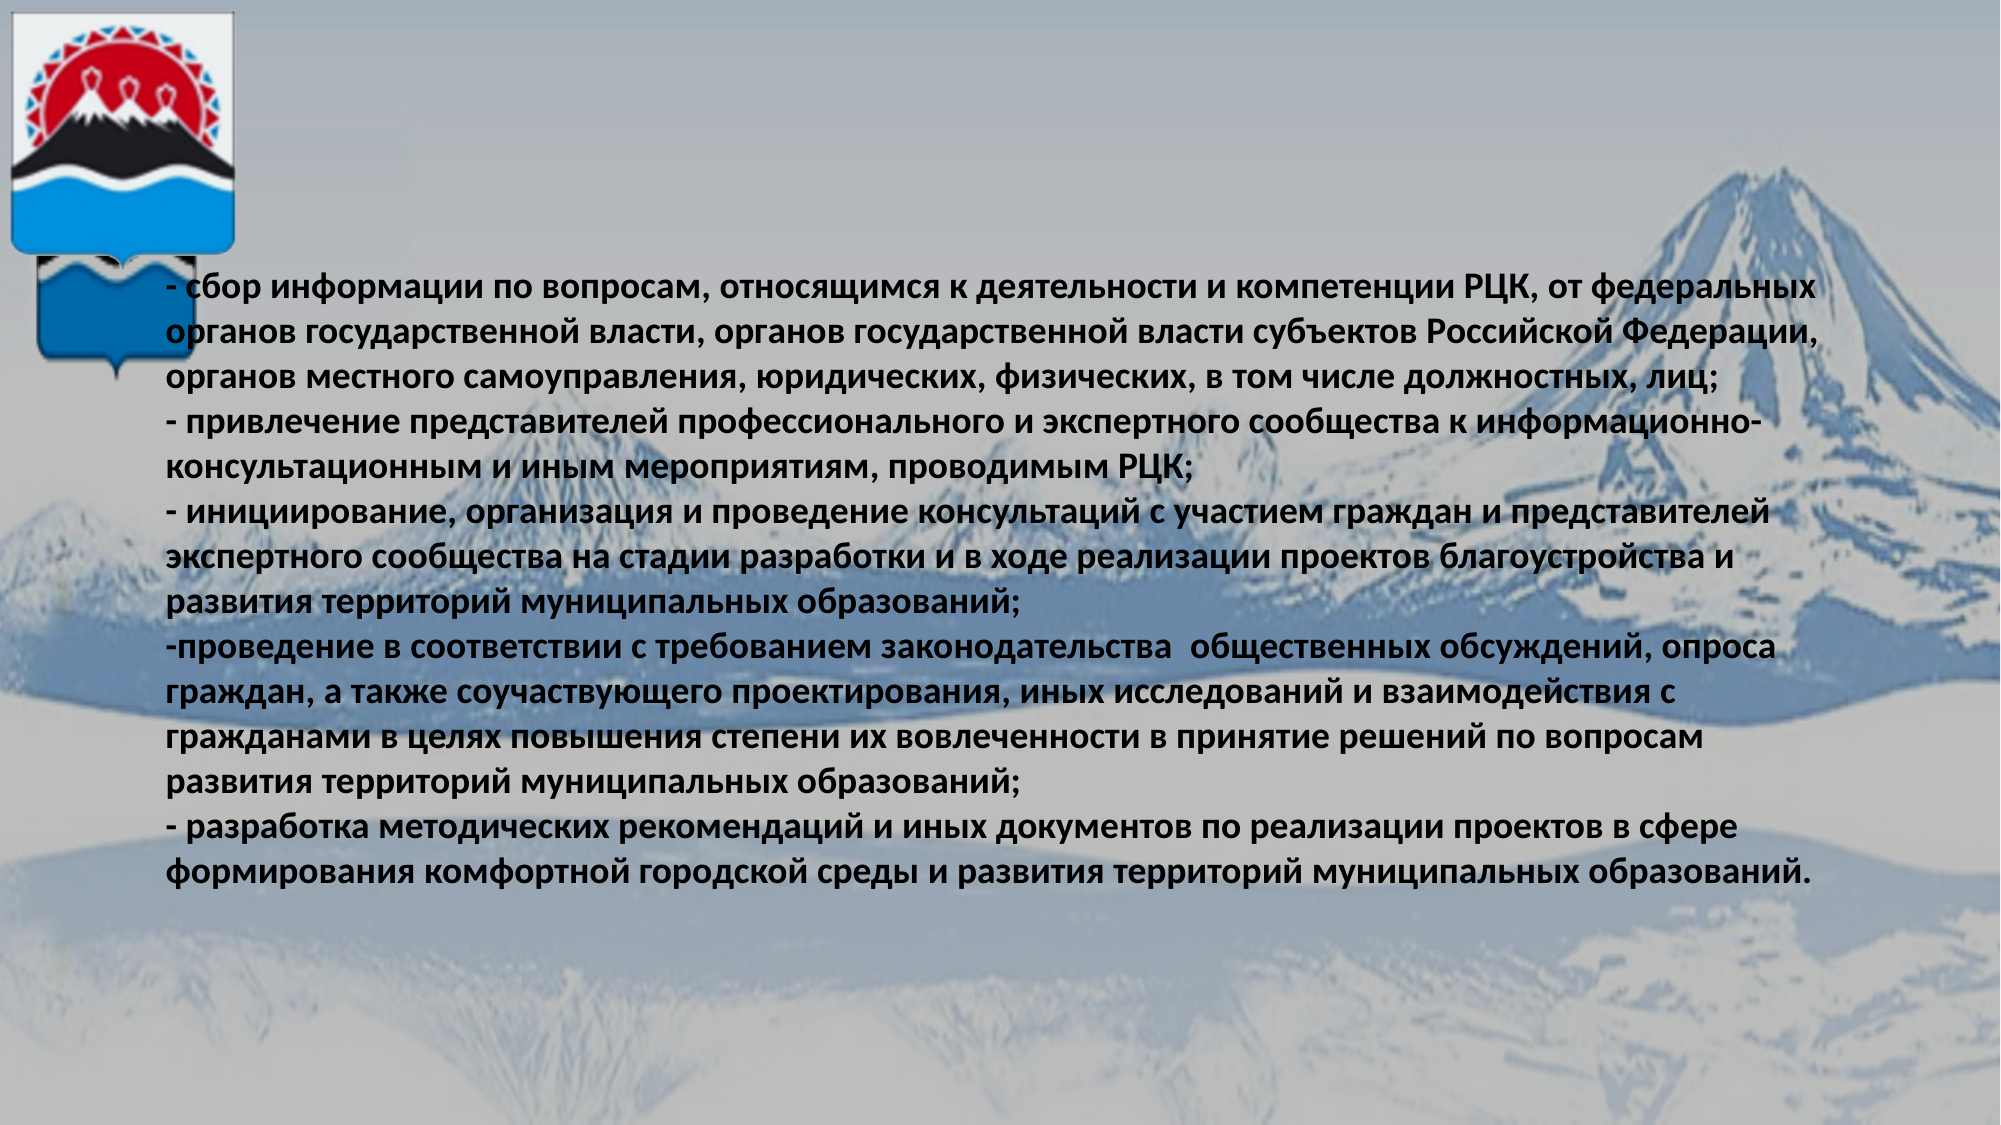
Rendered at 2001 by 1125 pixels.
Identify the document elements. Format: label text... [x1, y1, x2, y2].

picture [0, 0, 2001, 1125]
text_box - сбор информации по вопросам, относящимся к деятельности и компетенции РЦК, от федеральных органов государственной власти, органов государственной власти субъектов Российской Федерации, органов местного самоуправления, юридических, физических, в том числе должностных, лиц; - привлечение представителей профессионального и экспертного сообщества к информационно-консультационным и иным мероприятиям, проводимым РЦК; - инициирование, организация и проведение консультаций с участием граждан и представителей экспертного сообщества на стадии разработки и в ходе реализации проектов благоустройства и развития территорий муниципальных образований; -проведение в соответствии с требованием законодательства общественных обсуждений, опроса граждан, а также соучаствующего проектирования, иных исследований и взаимодействия с гражданами в целях повышения степени их вовлеченности в принятие решений по вопросам развития территорий муниципальных образований; - разработка методических рекомендаций и иных документов по реализации проектов в сфере формирования комфортной городской среды и развития территорий муниципальных образований. [150, 253, 1869, 899]
